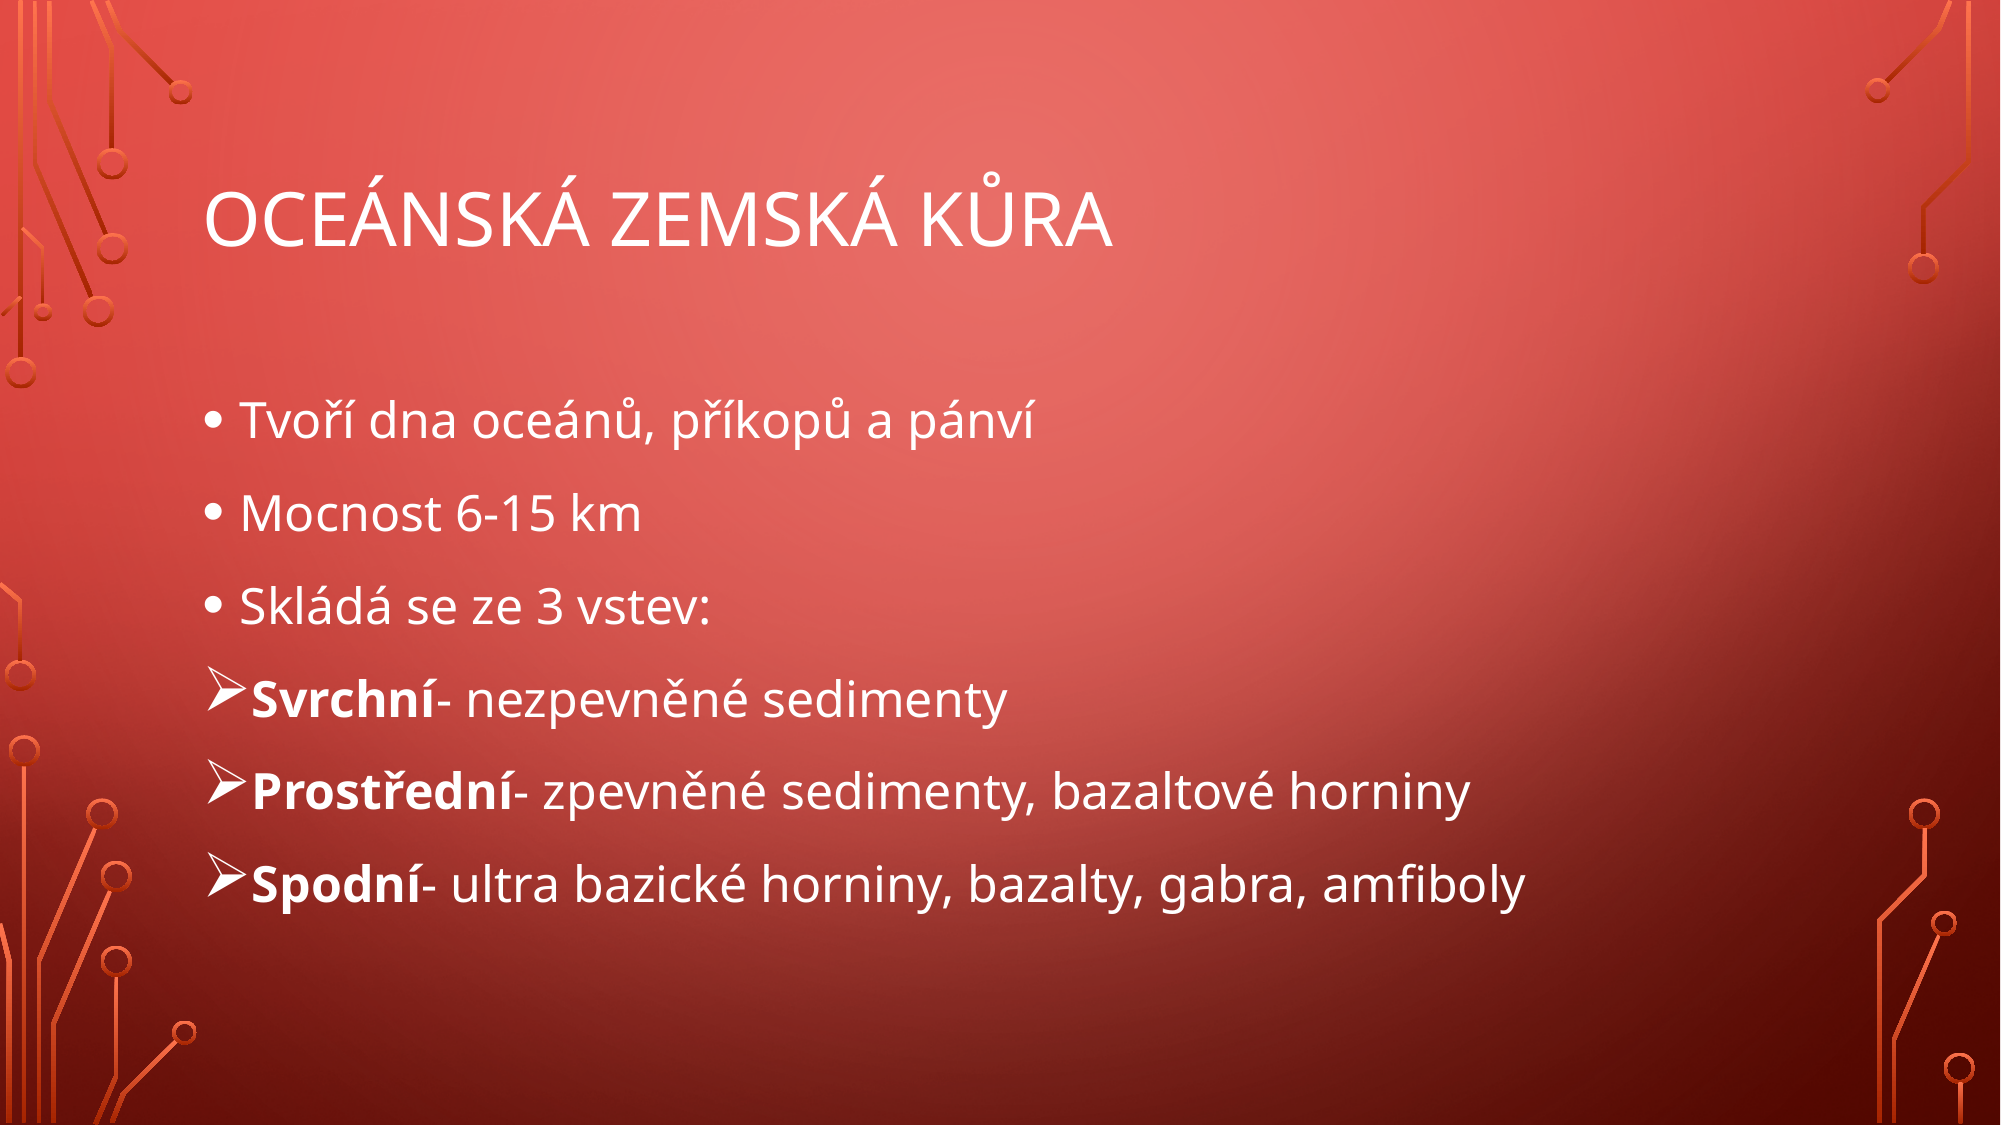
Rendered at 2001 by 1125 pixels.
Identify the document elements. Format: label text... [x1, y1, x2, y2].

list Tvoří dna oceánů, příkopů a pánví Mocnost 6-15 km Skládá se ze 3 vstev: Svrchní- nezpevněné sedimenty Prostřední- zpevněné sedimenty, bazaltové horniny Spodní- ultra bazické horniny, bazalty, gabra, amfiboly [187, 369, 1813, 950]
title Oceánská zemská kůra [187, 101, 1813, 344]
